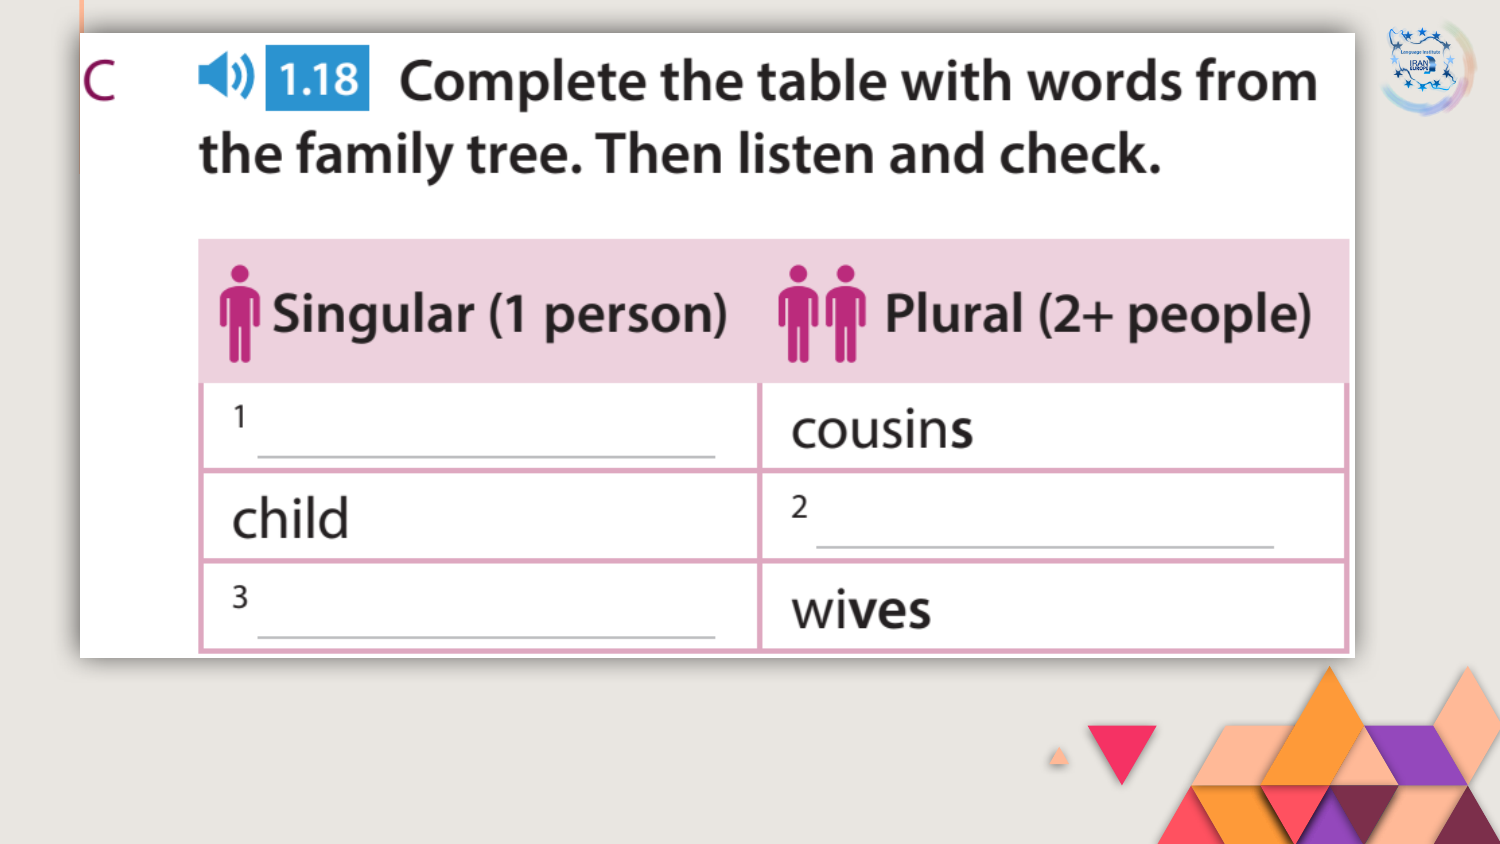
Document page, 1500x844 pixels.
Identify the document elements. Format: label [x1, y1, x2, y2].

picture [80, 33, 1355, 658]
picture [1375, 16, 1481, 119]
